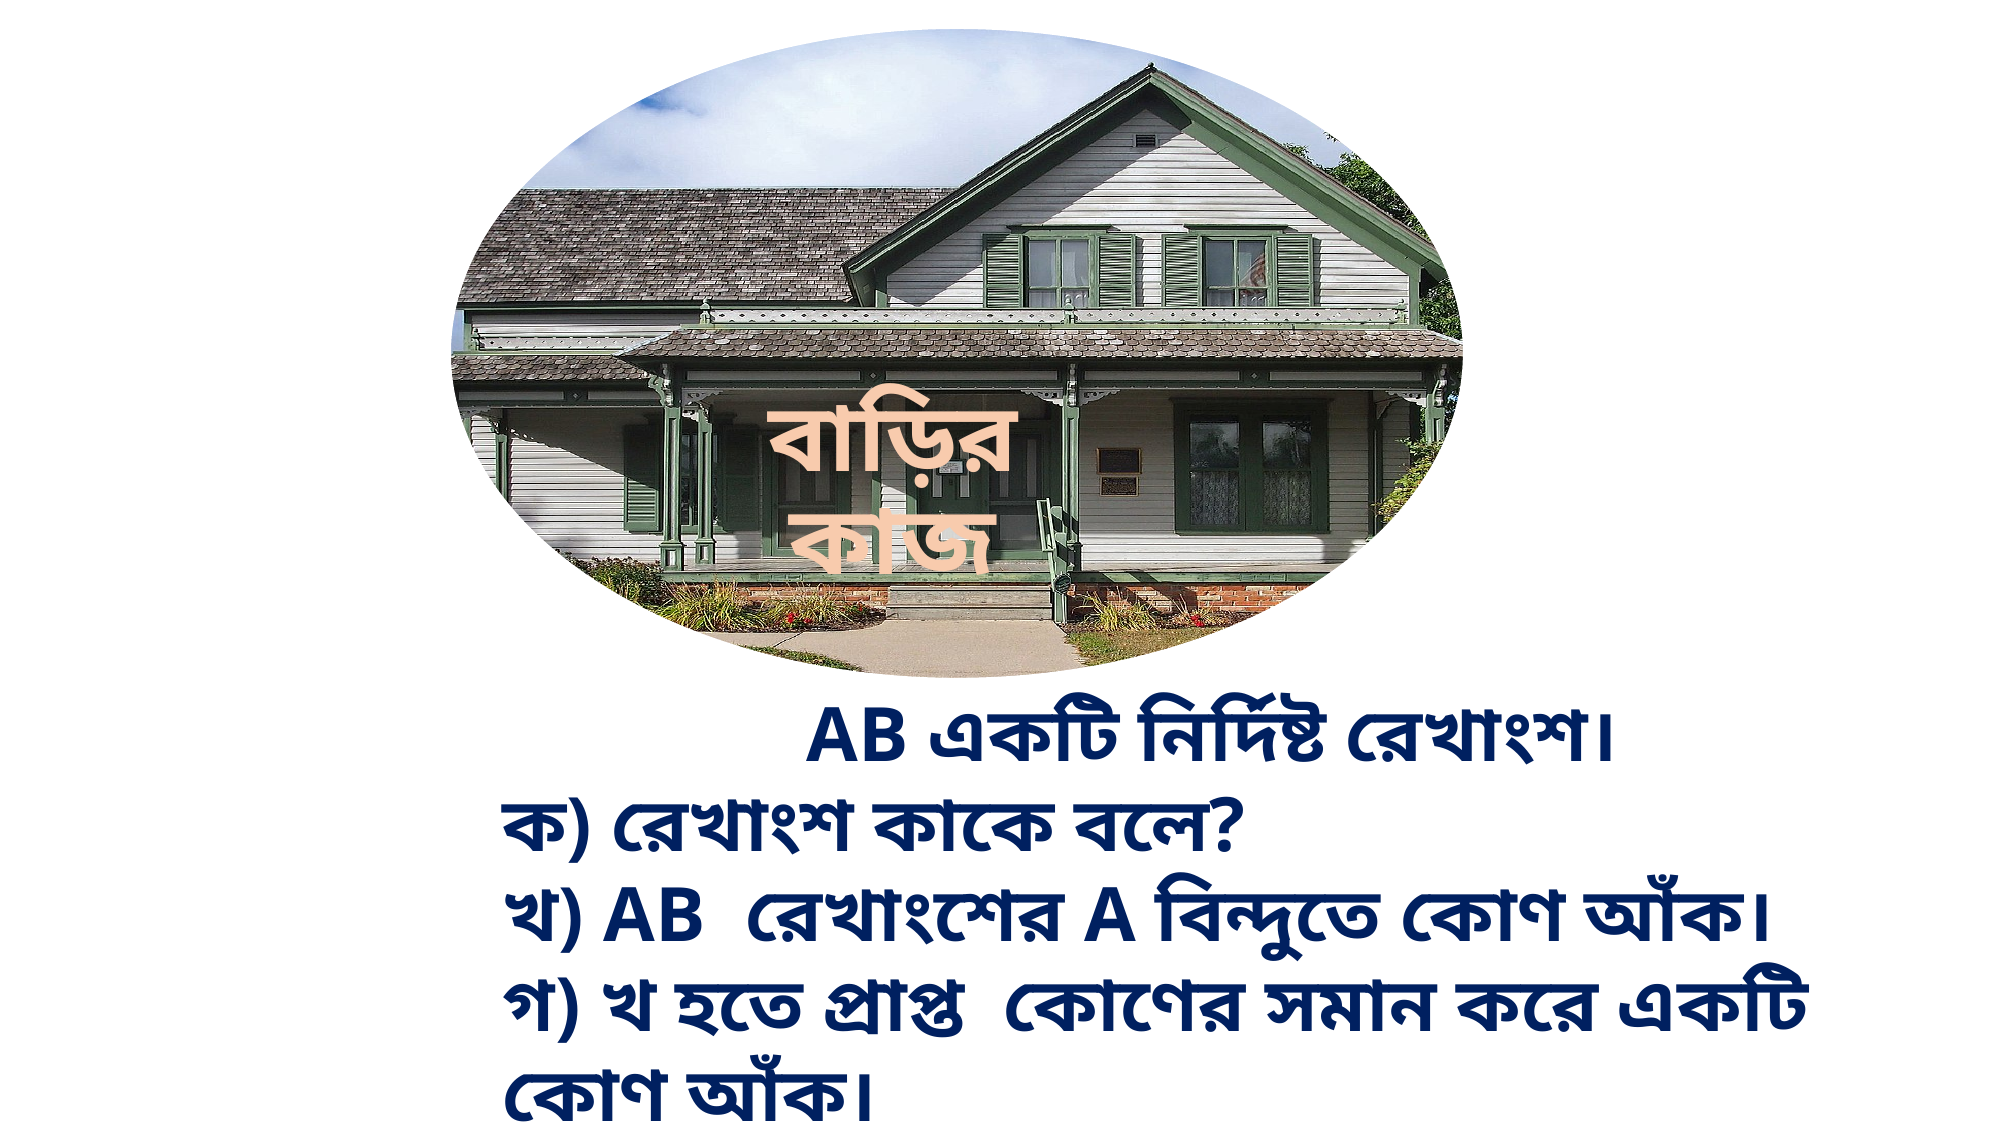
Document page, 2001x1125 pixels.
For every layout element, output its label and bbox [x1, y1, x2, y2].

text_box [449, 27, 1464, 679]
